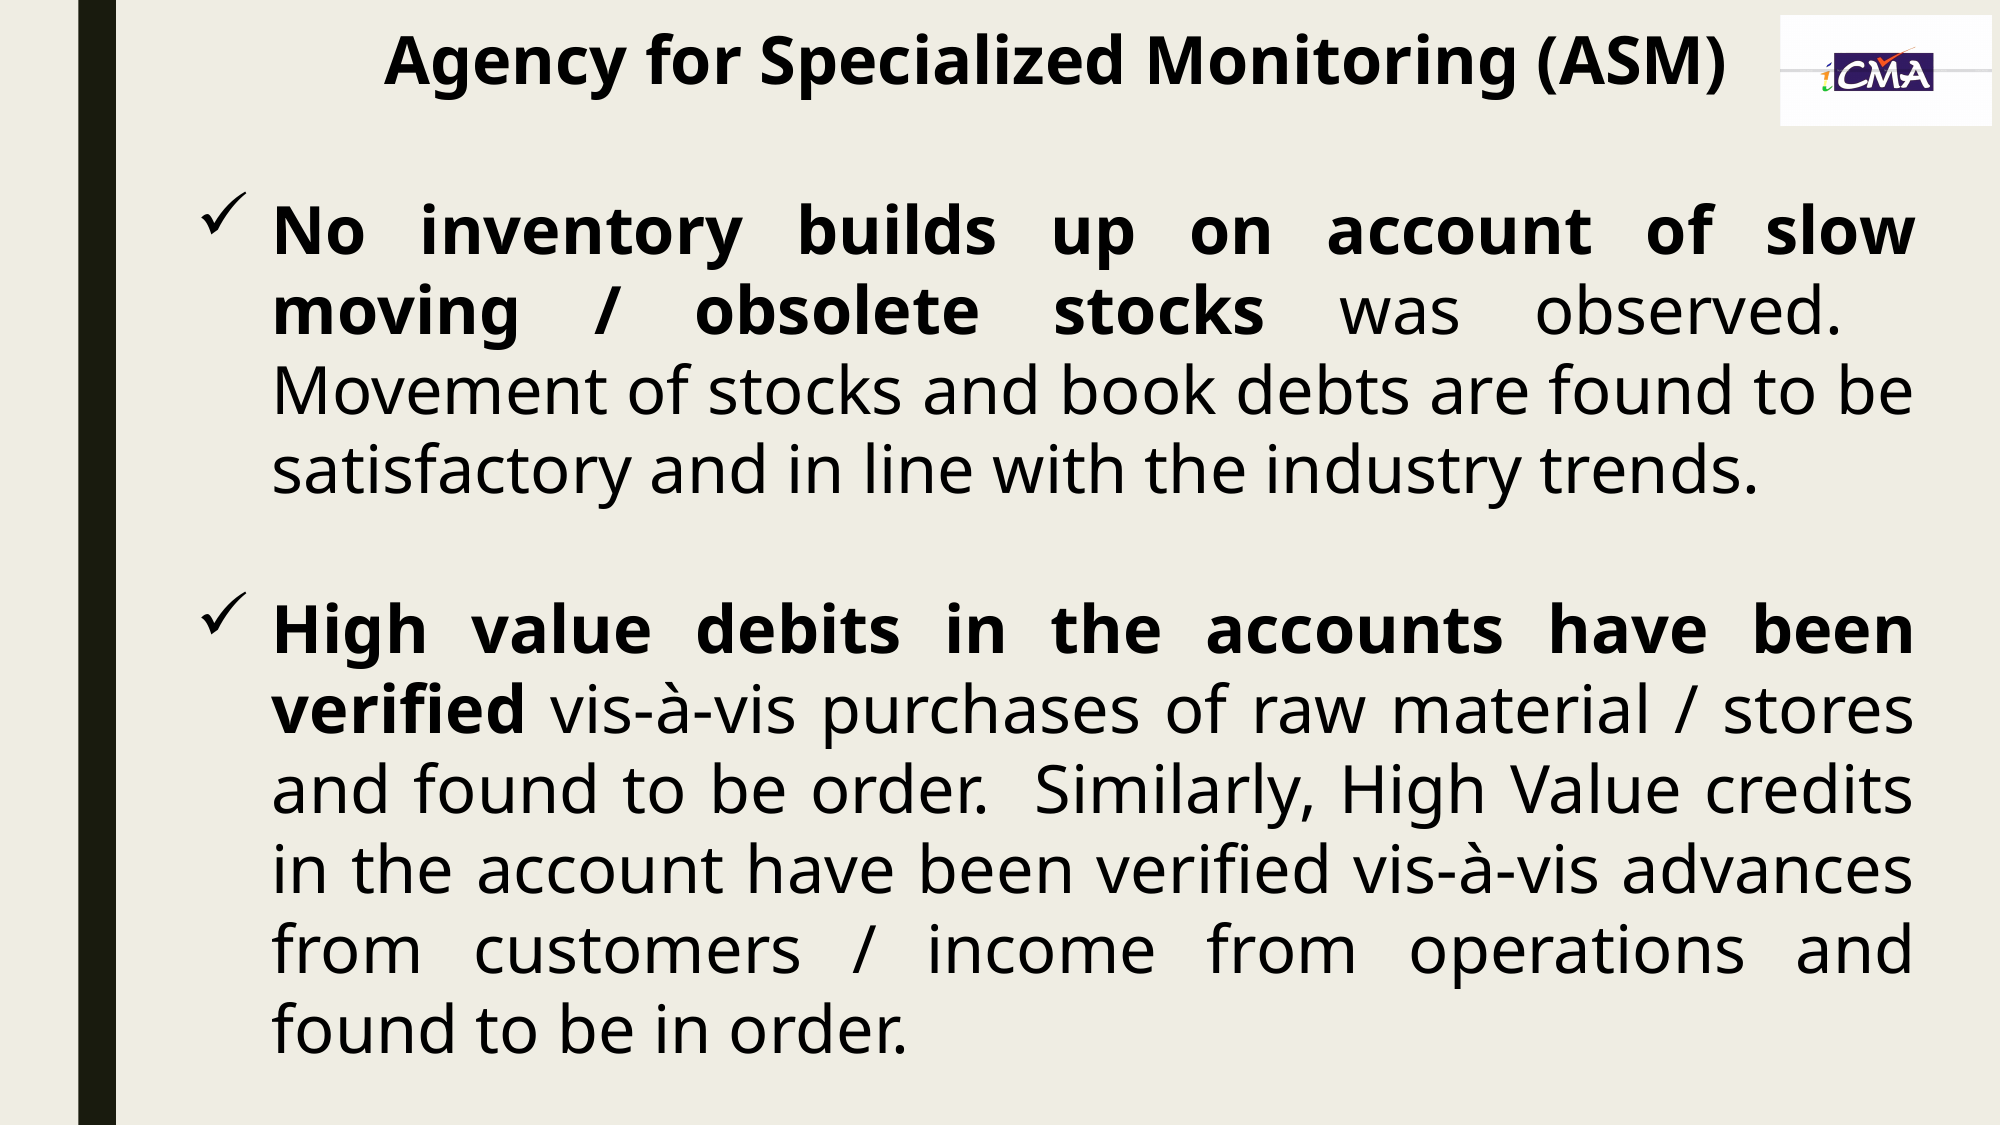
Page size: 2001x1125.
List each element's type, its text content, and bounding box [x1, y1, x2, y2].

text_box No inventory builds up on account of slow moving / obsolete stocks was observed. Movement of stocks and book debts are found to be satisfactory and in line with the industry trends. High value debits in the accounts have been verified vis-à-vis purchases of raw material / stores and found to be order. Similarly, High Value credits in the account have been verified vis-à-vis advances from customers / income from operations and found to be in order. [181, 180, 1932, 1075]
text_box Agency for Specialized Monitoring (ASM) [121, 10, 1992, 106]
picture [1780, 15, 1992, 126]
